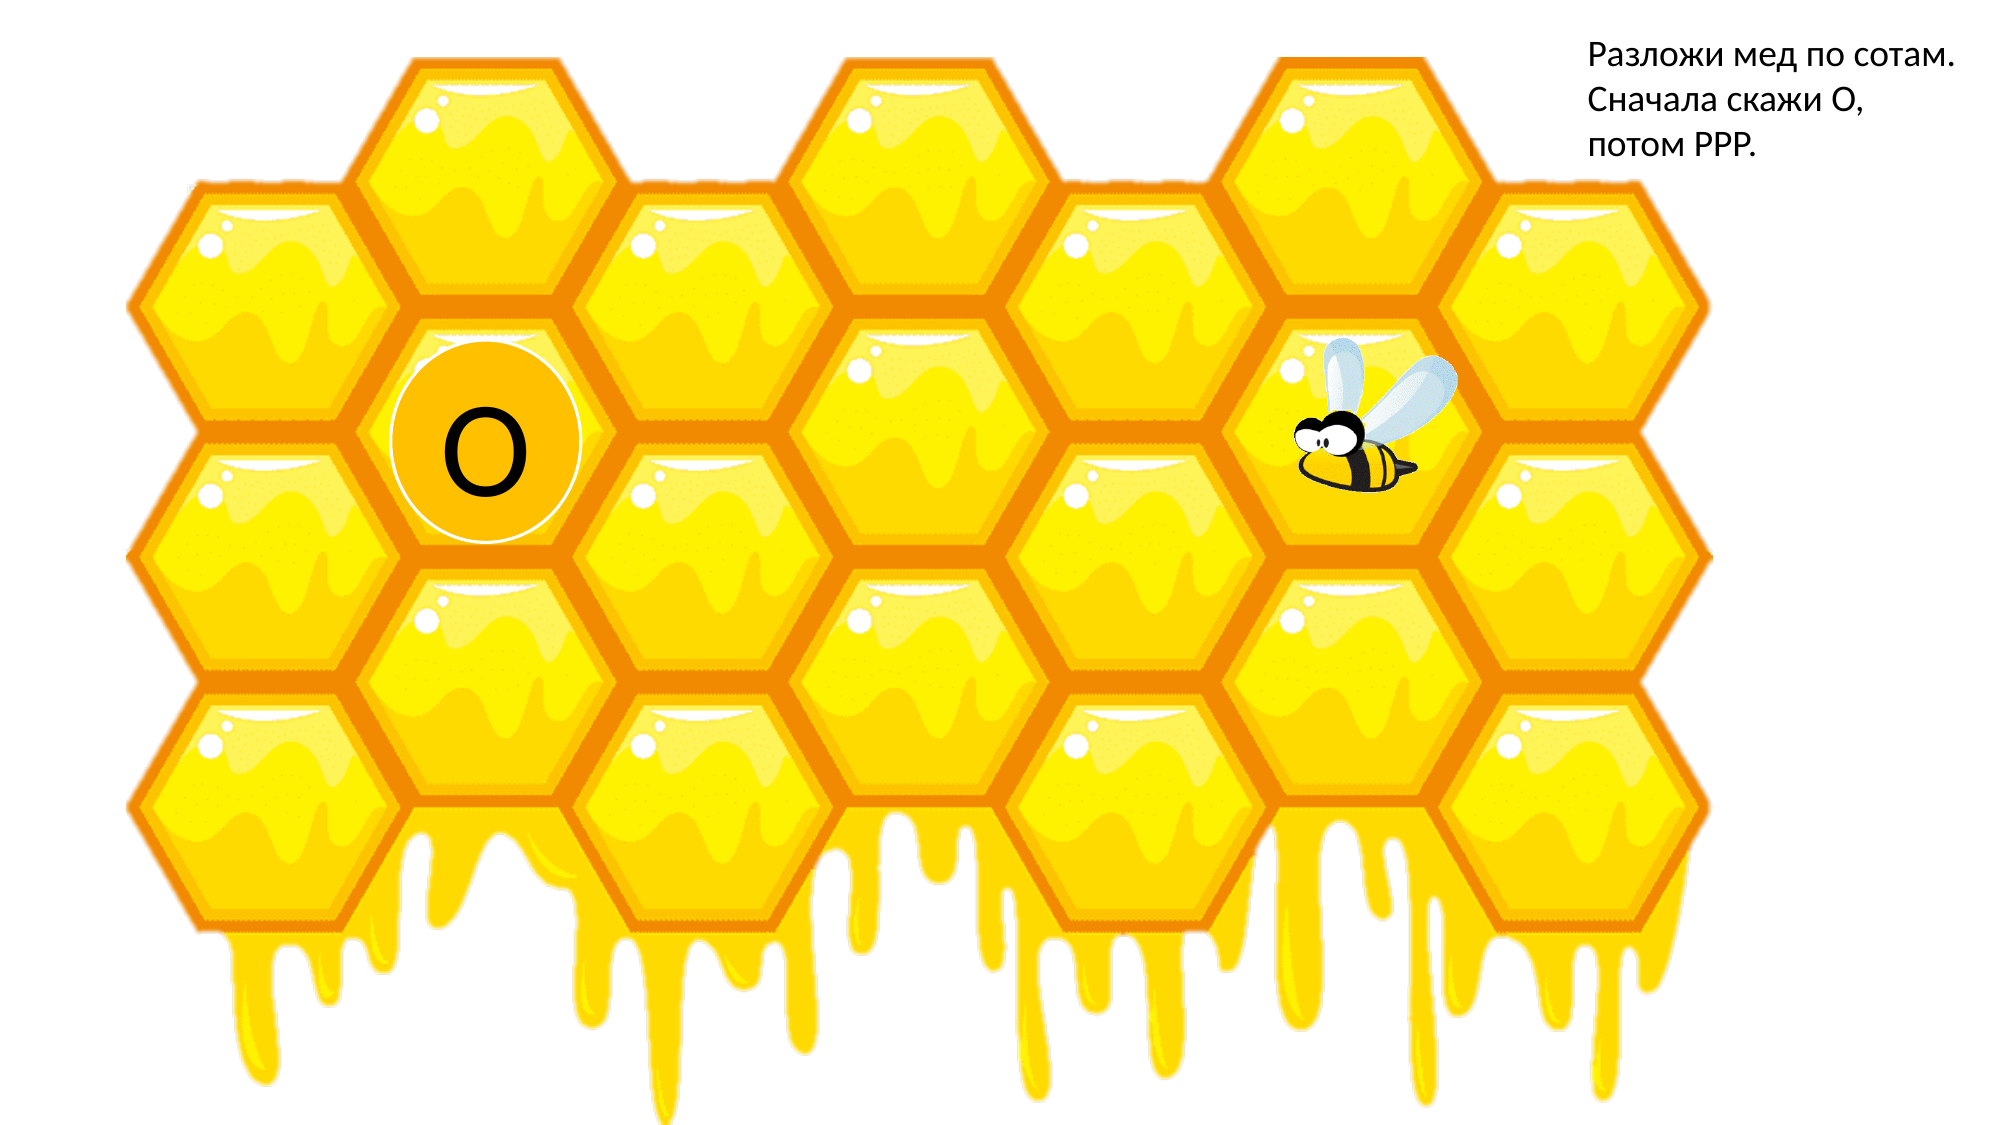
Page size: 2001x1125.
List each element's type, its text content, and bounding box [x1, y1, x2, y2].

text_box Разложи мед по сотам. Сначала скажи О, потом РРР. [1572, 21, 1978, 172]
picture [125, 57, 1713, 1125]
